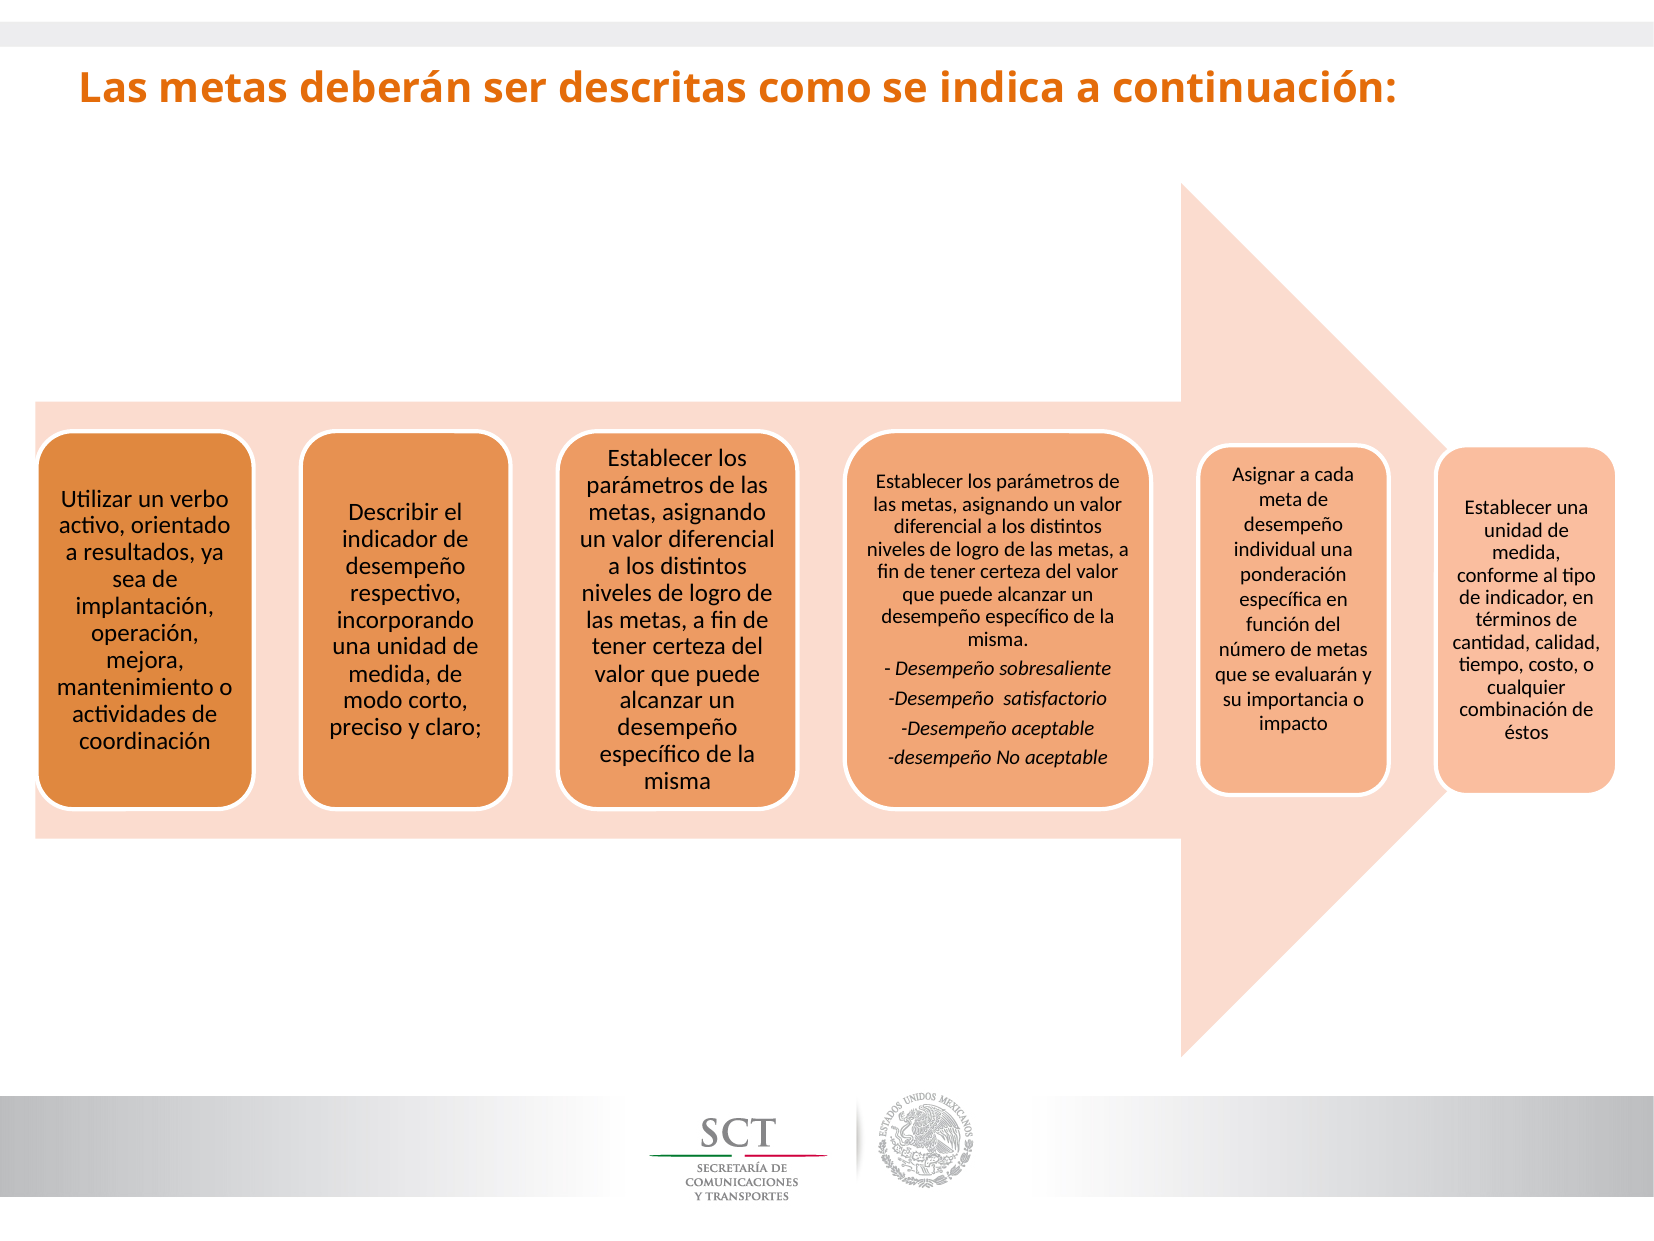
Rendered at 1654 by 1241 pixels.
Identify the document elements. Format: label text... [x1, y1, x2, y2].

picture [0, 0, 1654, 1240]
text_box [35, 182, 1619, 1058]
text_box Las metas deberán ser descritas como se indica a continuación: [63, 53, 1654, 118]
